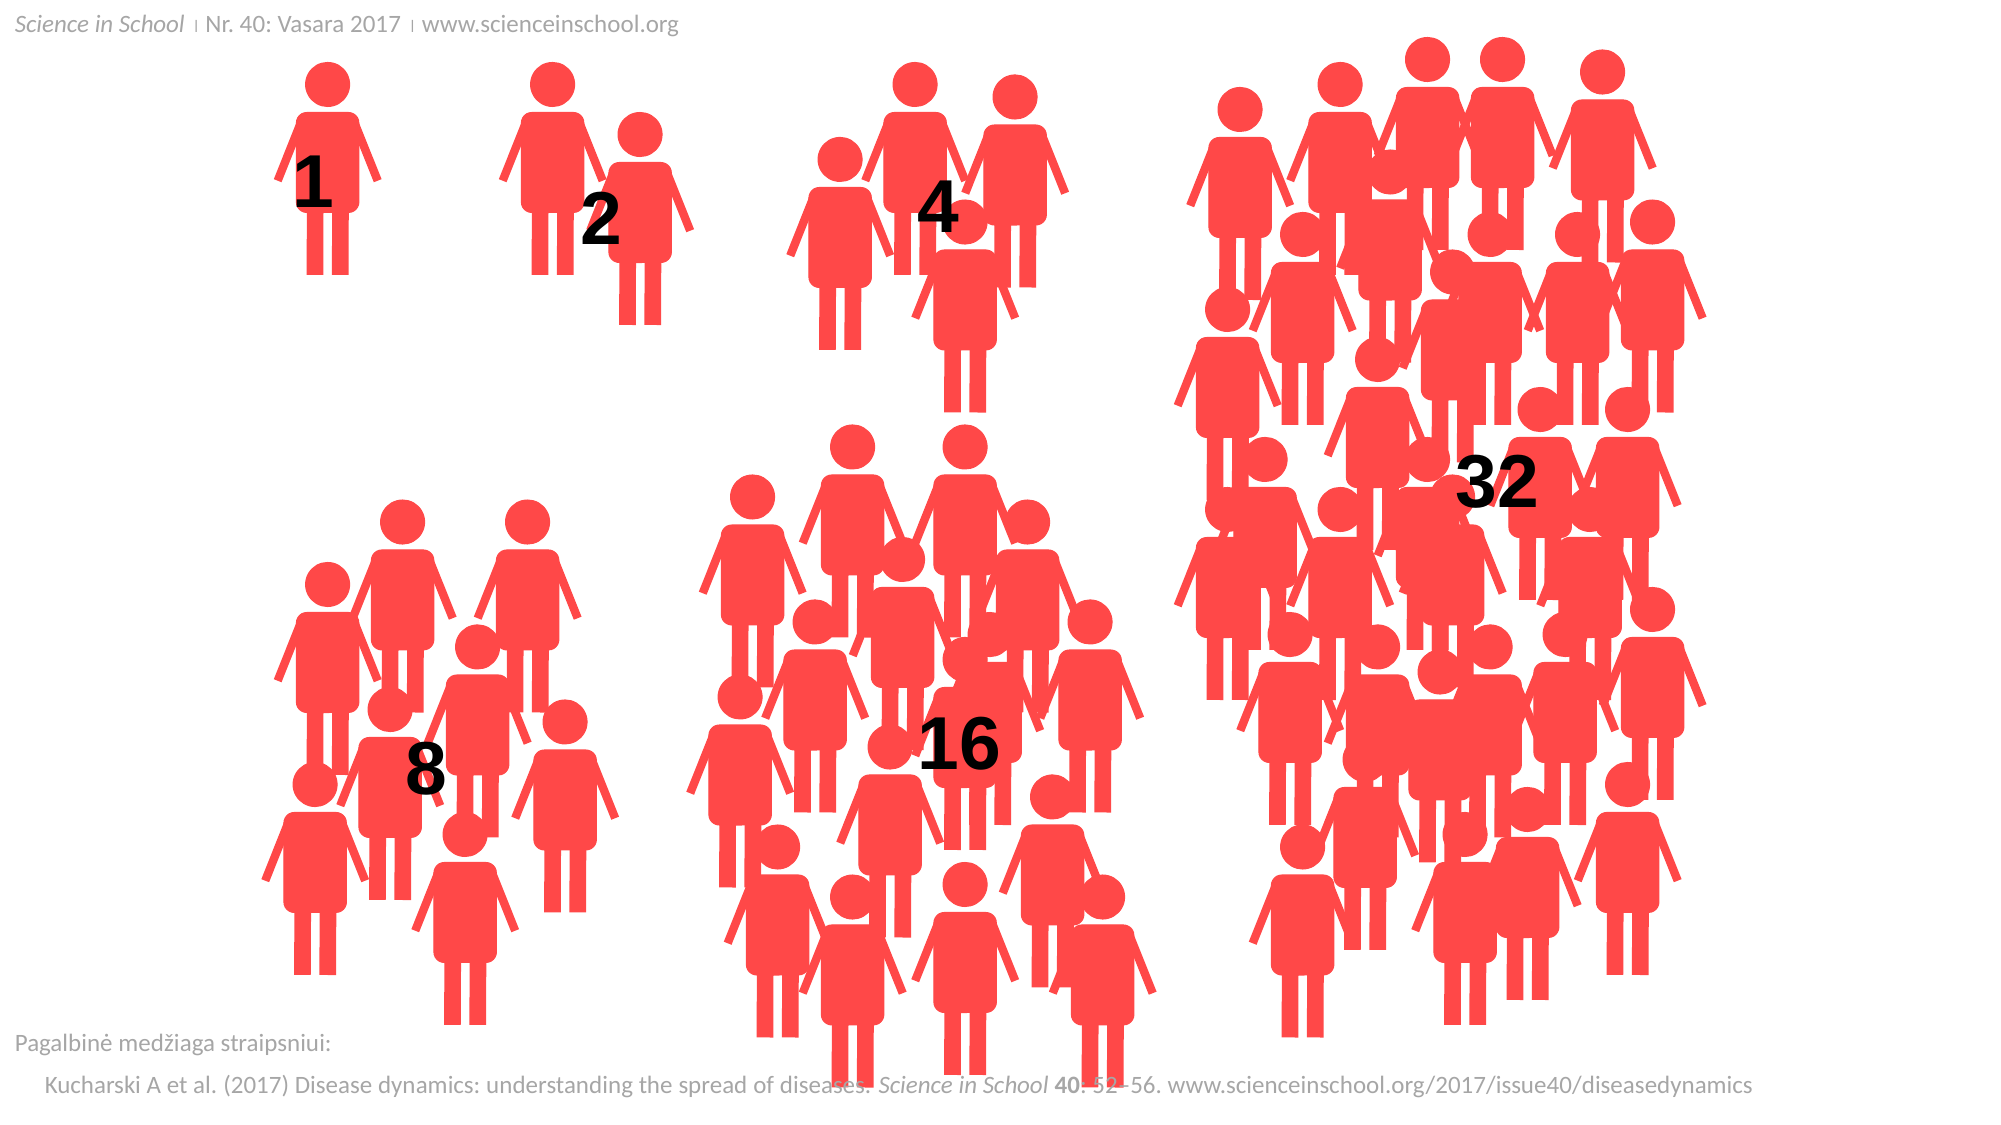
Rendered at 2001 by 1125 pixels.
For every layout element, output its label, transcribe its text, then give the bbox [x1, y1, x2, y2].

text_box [1177, 37, 1703, 1038]
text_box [790, 62, 1066, 413]
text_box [277, 62, 378, 275]
text_box Science in School  Nr. 40: Vasara 2017  www.scienceinschool.org [0, 0, 1994, 90]
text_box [690, 424, 1153, 1088]
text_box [265, 499, 616, 1025]
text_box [502, 62, 691, 325]
text_box Pagalbinė medžiaga straipsniui: Kucharski A et al. (2017) Disease dynamics: understanding the spread of diseases. Science in School 40: 52–56. www.scienceinschool.org/2017/issue40/diseasedynamics [0, 1019, 1988, 1125]
